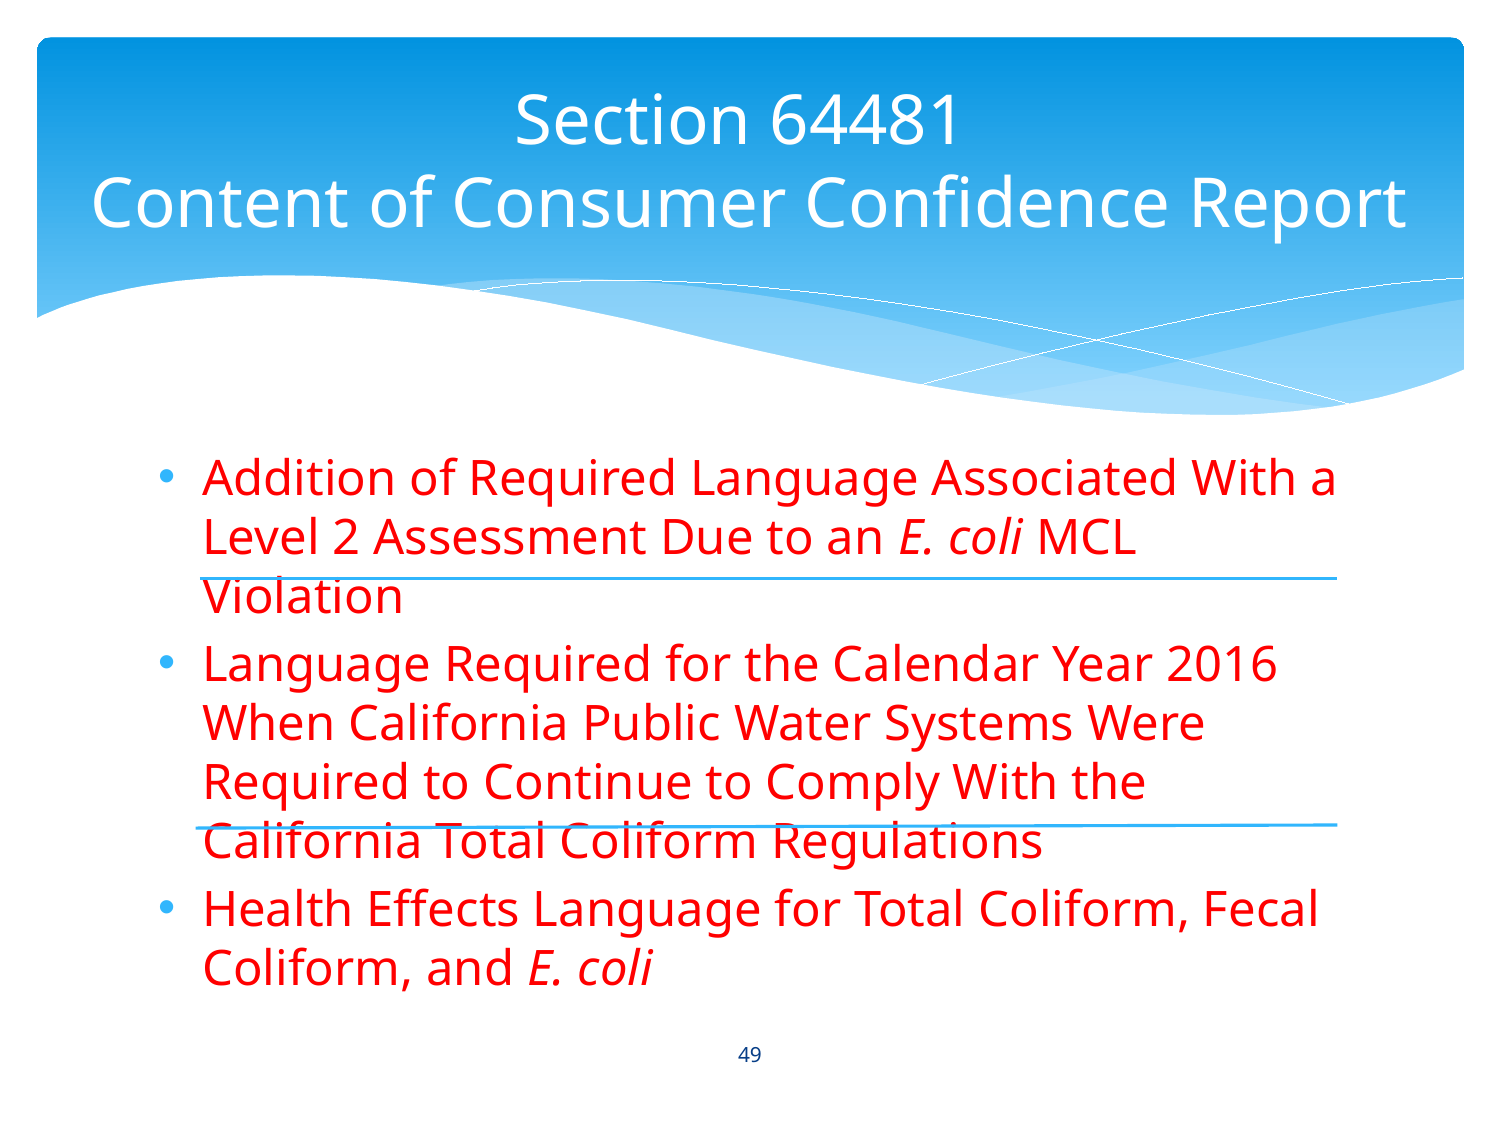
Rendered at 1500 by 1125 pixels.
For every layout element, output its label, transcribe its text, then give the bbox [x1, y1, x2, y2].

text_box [195, 824, 1338, 829]
slide_number 49 [654, 1025, 846, 1086]
title Section 64481 Content of Consumer Confidence Report [75, 55, 1425, 261]
list Addition of Required Language Associated With a Level 2 Assessment Due to an E. coli MCL Violation Language Required for the Calendar Year 2016 When California Public Water Systems Were Required to Continue to Comply With the California Total Coliform Regulations Health Effects Language for Total Coliform, Fecal Coliform, and E. coli [143, 438, 1359, 1005]
